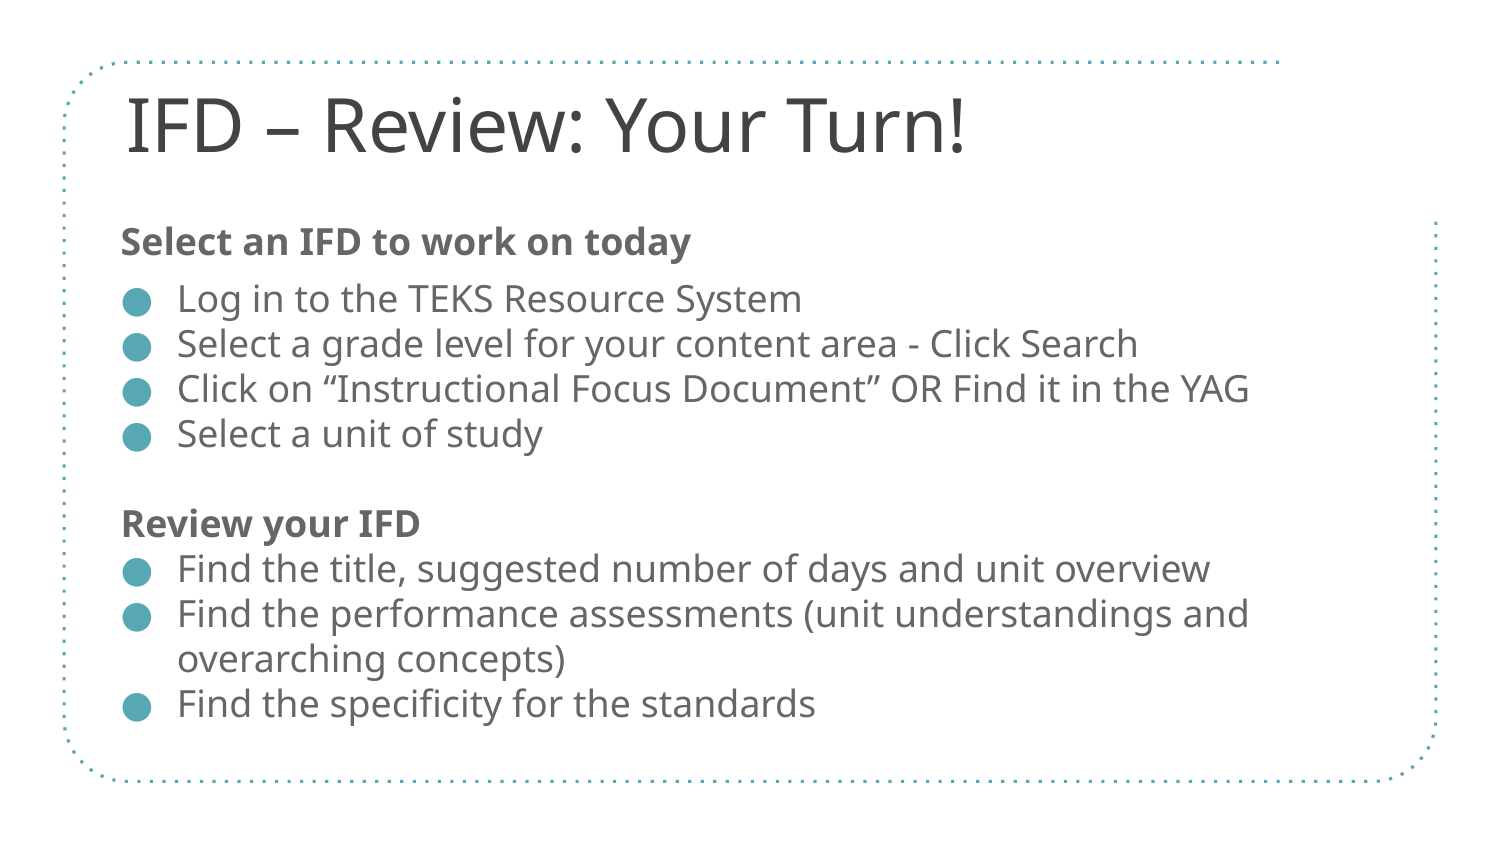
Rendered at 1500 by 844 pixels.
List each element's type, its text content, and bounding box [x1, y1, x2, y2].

list Select an IFD to work on today Log in to the TEKS Resource System Select a grade level for your content area - Click Search Click on “Instructional Focus Document” OR Find it in the YAG Select a unit of study Review your IFD Find the title, suggested number of days and unit overview Find the performance assessments (unit understandings and overarching concepts) Find the specificity for the standards [86, 202, 1412, 745]
title IFD – Review: Your Turn! [110, 62, 1278, 202]
